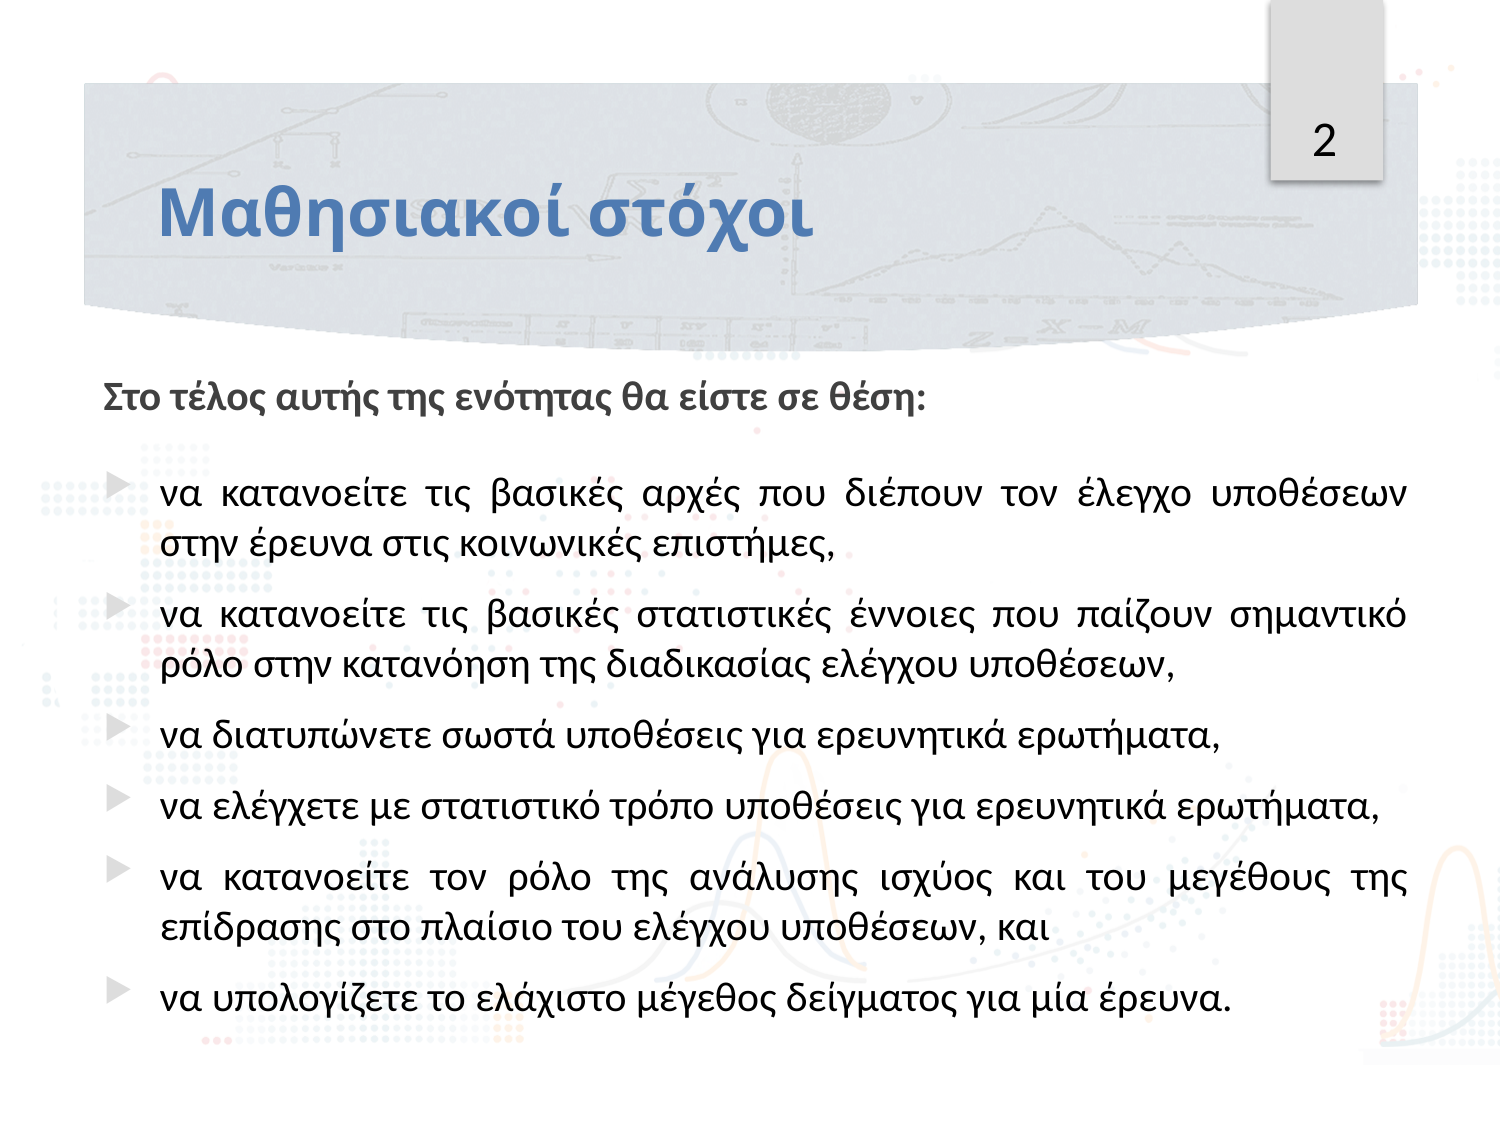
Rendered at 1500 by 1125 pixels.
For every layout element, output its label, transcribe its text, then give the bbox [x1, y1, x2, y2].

title Μαθησιακοί στόχοι [141, 152, 1183, 269]
picture [0, 0, 1500, 1125]
slide_number 2 [1259, 48, 1390, 175]
list Στο τέλος αυτής της ενότητας θα είστε σε θέση: να κατανοείτε τις βασικές αρχές που διέπουν τον έλεγχο υποθέσεων στην έρευνα στις κοινωνικές επιστήμες, να κατανοείτε τις βασικές στατιστικές έννοιες που παίζουν σημαντικό ρόλο στην κατανόηση της διαδικασίας ελέγχου υποθέσεων, να διατυπώνετε σωστά υποθέσεις για ερευνητικά ερωτήματα, να ελέγχετε με στατιστικό τρόπο υποθέσεις για ερευνητικά ερωτήματα, να κατανοείτε τον ρόλο της ανάλυσης ισχύος και του μεγέθους της επίδρασης στο πλαίσιο του ελέγχου υποθέσεων, και να υπολογίζετε το ελάχιστο μέγεθος δείγματος για μία έρευνα. [88, 361, 1424, 1083]
